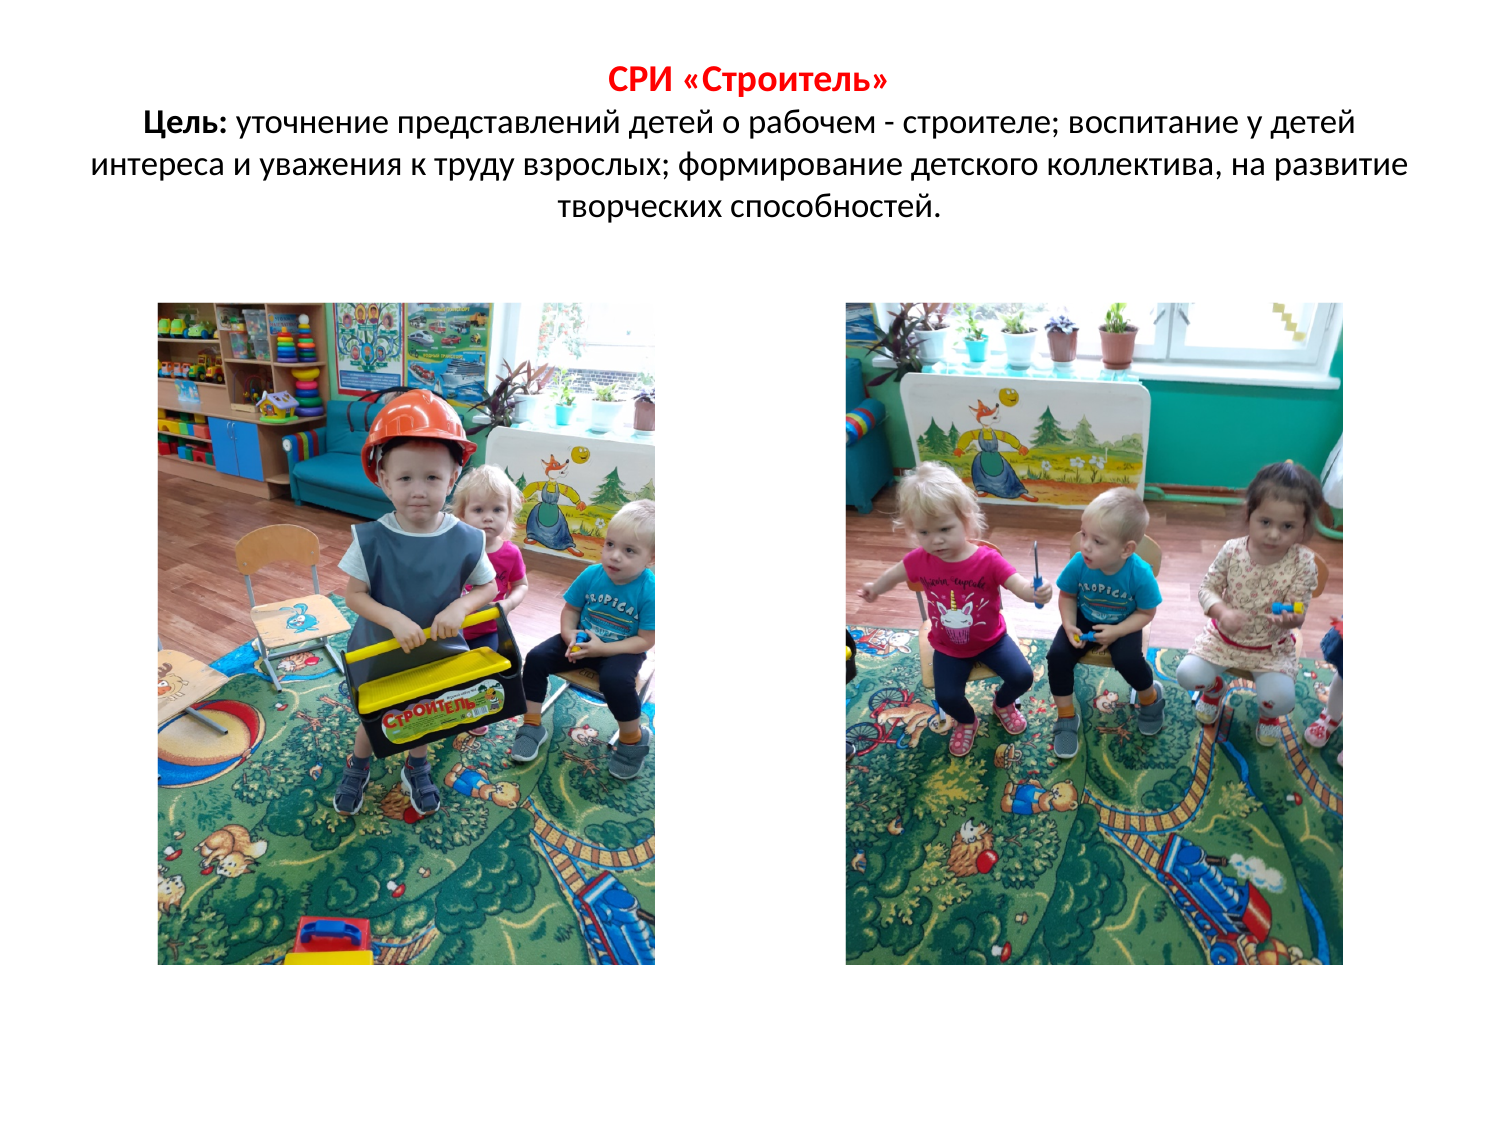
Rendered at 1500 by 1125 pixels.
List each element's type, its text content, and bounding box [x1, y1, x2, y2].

picture [846, 303, 1343, 384]
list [74, 384, 738, 883]
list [762, 384, 1426, 883]
picture [158, 883, 655, 964]
picture [846, 883, 1343, 964]
title СРИ «Строитель» Цель: уточнение представлений детей о рабочем - строителе; воспитание у детей интереса и уважения к труду взрослых; формирование детского коллектива, на развитие творческих способностей. [75, 45, 1425, 233]
picture [158, 303, 655, 384]
